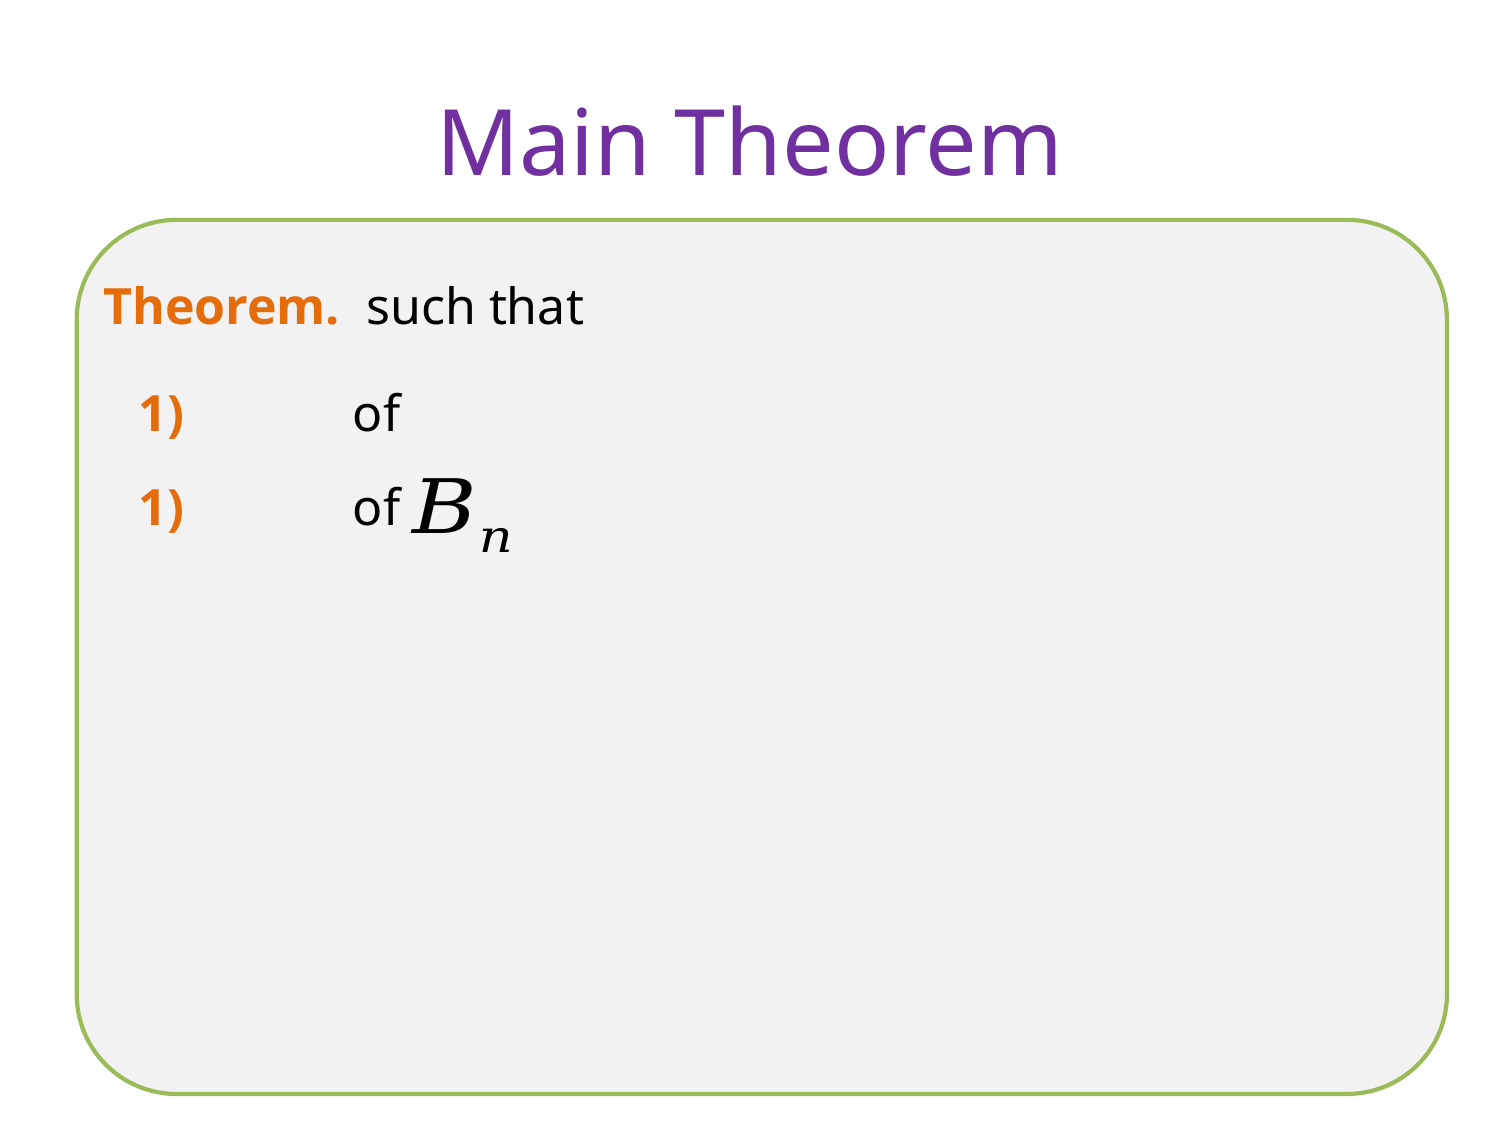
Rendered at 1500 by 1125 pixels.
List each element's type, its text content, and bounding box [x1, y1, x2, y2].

text_box [74, 233, 1450, 1097]
text_box of [337, 467, 432, 575]
title Main Theorem [75, 45, 1425, 233]
text_box of [337, 373, 432, 467]
